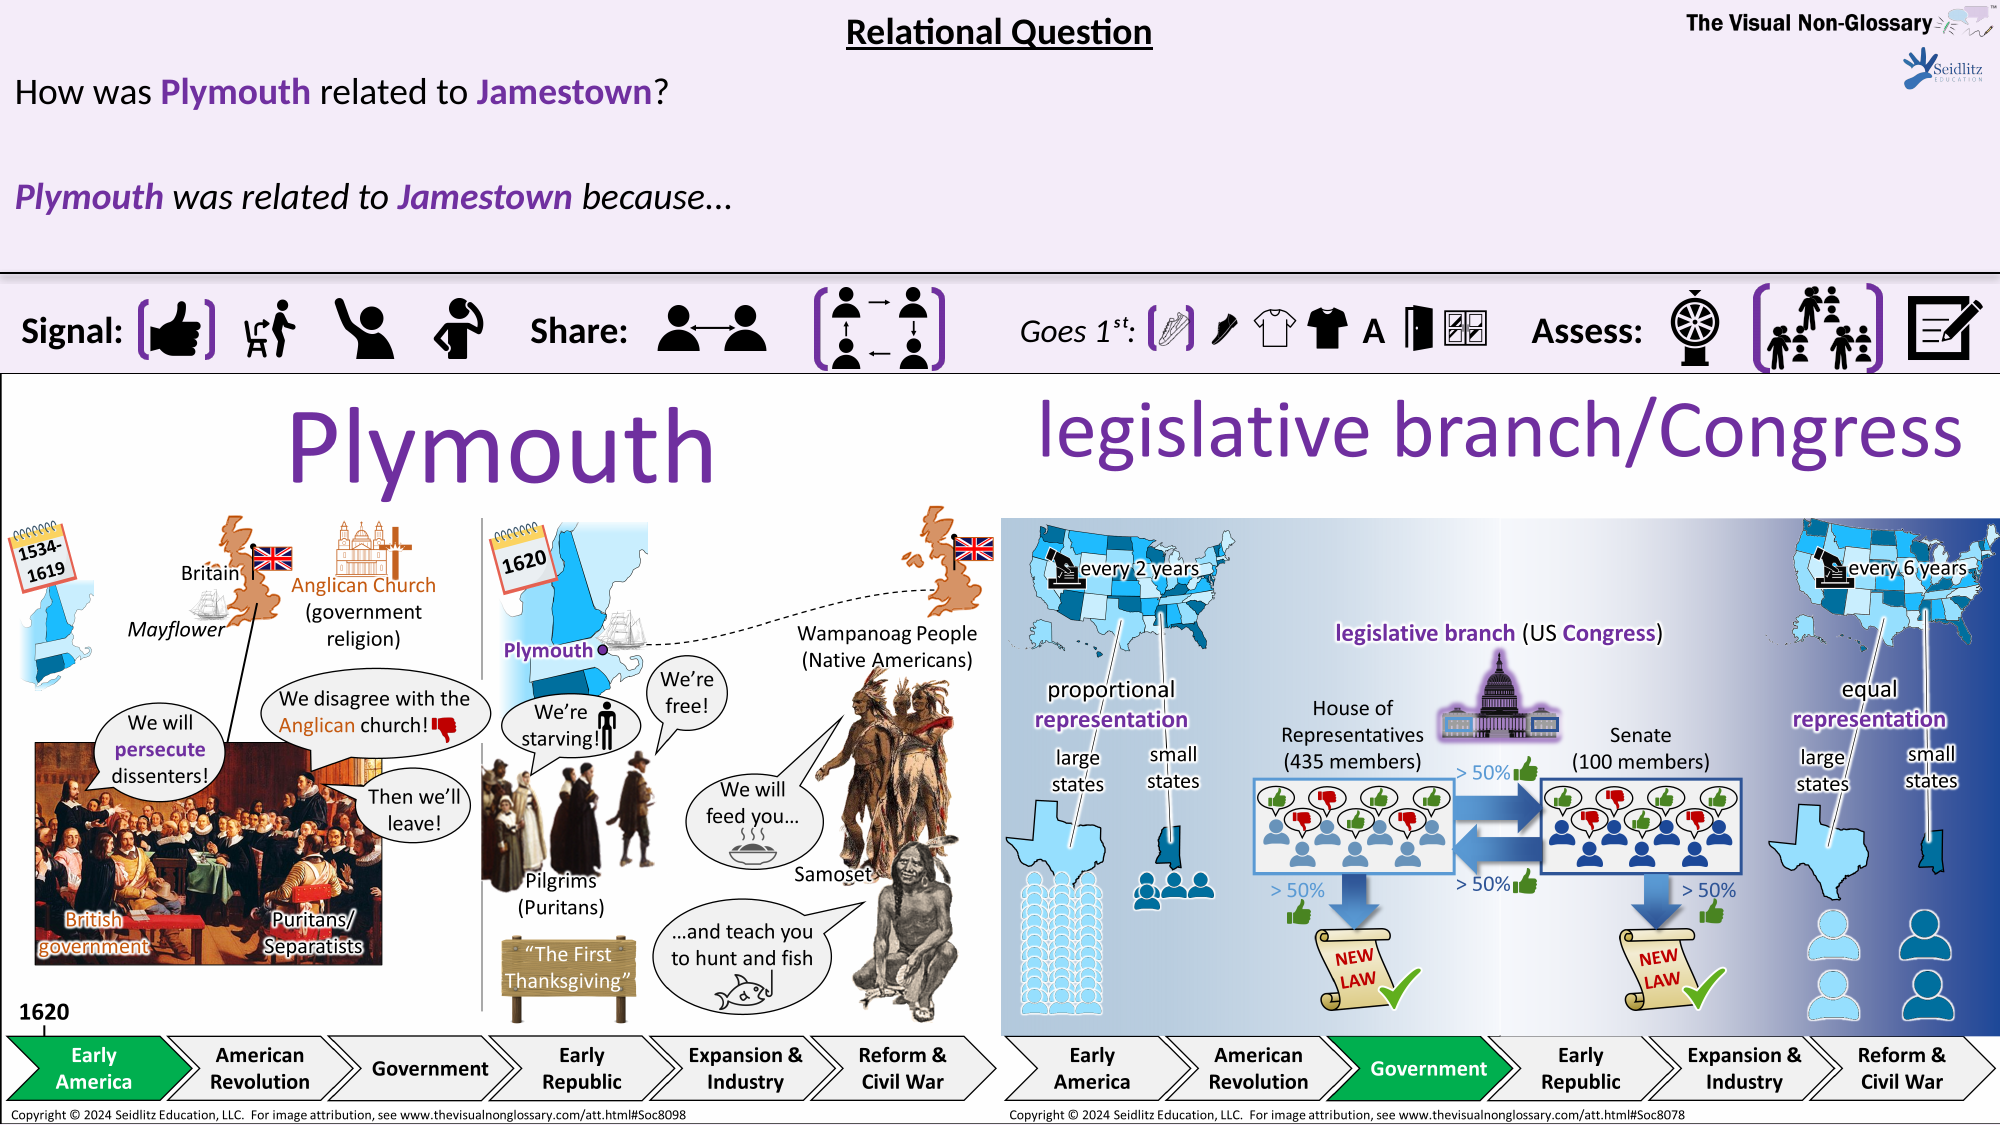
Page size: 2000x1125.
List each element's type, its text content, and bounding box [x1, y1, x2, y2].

picture [1907, 290, 1984, 367]
picture [814, 287, 946, 371]
picture [334, 298, 395, 359]
picture [1202, 310, 1241, 349]
text_box Plymouth was related to Jamestown because... [0, 164, 2000, 225]
text_box Goes 1ˢᵗ: [1005, 301, 1152, 357]
picture [428, 298, 490, 359]
text_box Relational Question [831, 0, 1169, 59]
picture [0, 283, 2000, 1124]
picture [1898, 44, 1991, 97]
picture [1148, 305, 1195, 352]
picture [239, 298, 301, 359]
picture [656, 305, 769, 352]
picture [1657, 290, 1733, 367]
picture [1396, 305, 1489, 352]
text_box Assess: [1516, 298, 1652, 359]
picture [1304, 305, 1351, 352]
picture [137, 298, 215, 361]
picture [1252, 305, 1298, 352]
text_box Signal: [6, 298, 138, 359]
text_box Share: [515, 298, 644, 359]
text_box A [1347, 298, 1401, 359]
picture [1672, 0, 2000, 40]
text_box How was Plymouth related to Jamestown? [0, 59, 2000, 120]
